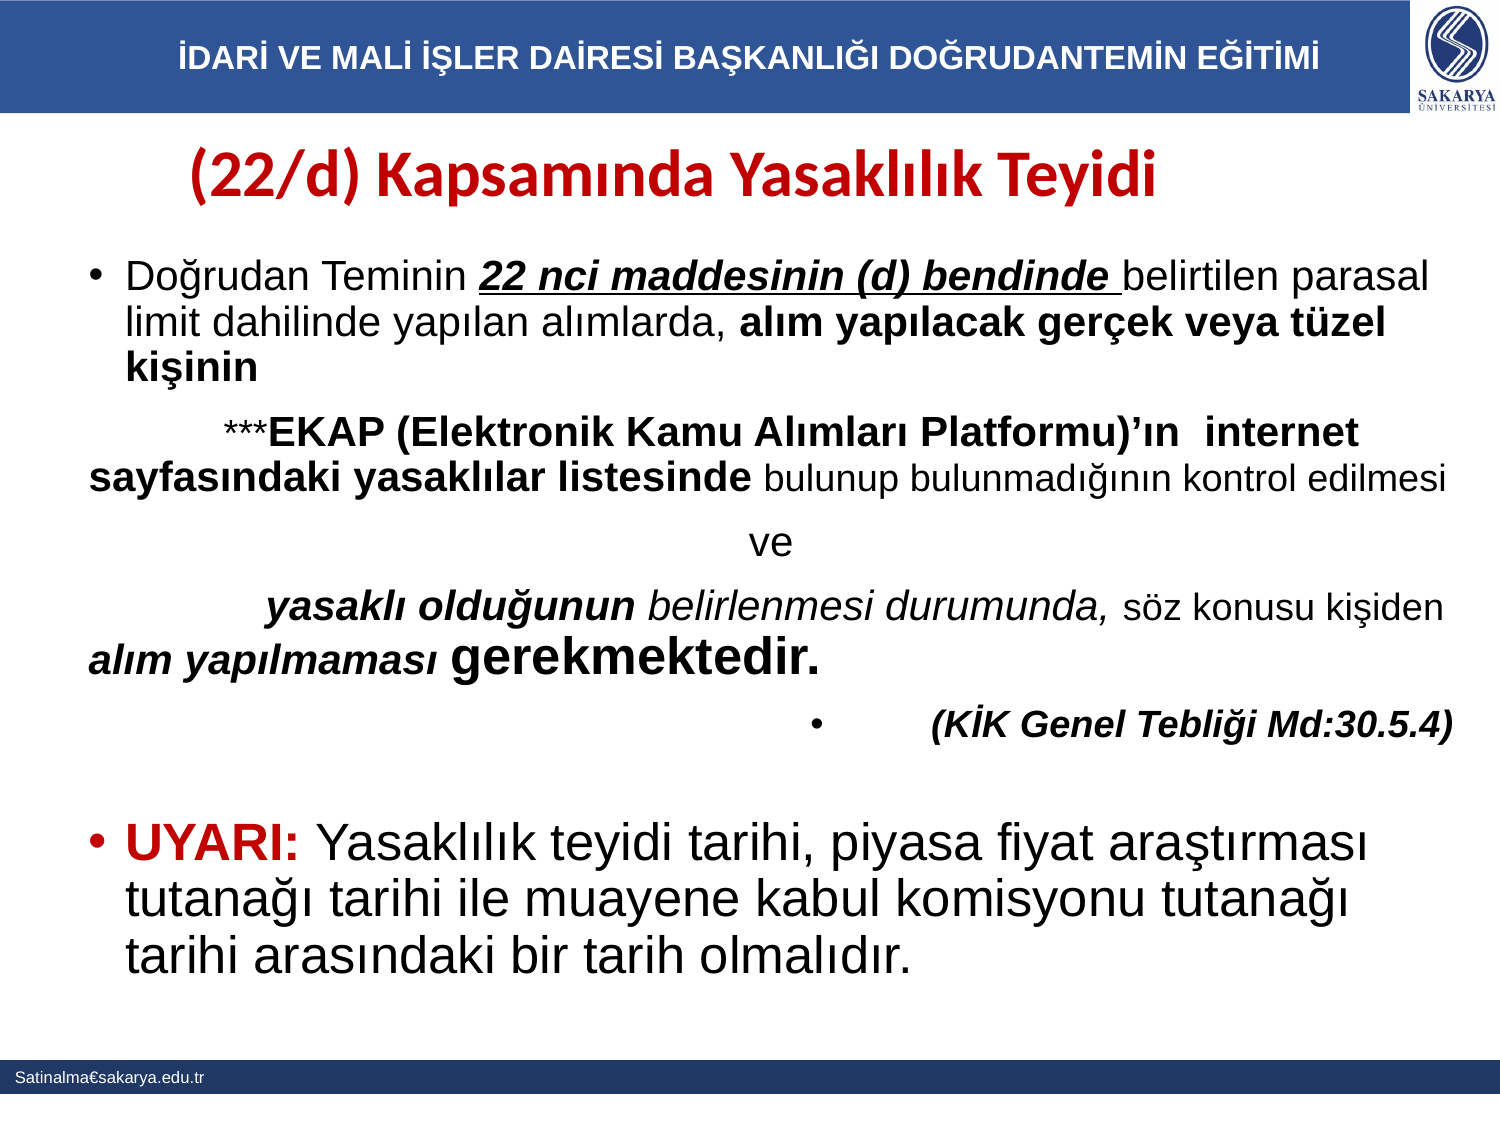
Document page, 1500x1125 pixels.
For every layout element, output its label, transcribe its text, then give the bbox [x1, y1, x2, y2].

picture [1410, 0, 1500, 114]
list Doğrudan Teminin 22 nci maddesinin (d) bendinde belirtilen parasal limit dahilinde yapılan alımlarda, alım yapılacak gerçek veya tüzel kişinin ***EKAP (Elektronik Kamu Alımları Platformu)’ın internet sayfasındaki yasaklılar listesinde bulunup bulunmadığının kontrol edilmesi ve yasaklı olduğunun belirlenmesi durumunda, söz konusu kişiden alım yapılmaması gerekmektedir. (KİK Genel Tebliği Md:30.5.4) UYARI: Yasaklılık teyidi tarihi, piyasa fiyat araştırması tutanağı tarihi ile muayene kabul komisyonu tutanağı tarihi arasındaki bir tarih olmalıdır. [73, 246, 1469, 1024]
title (22/d) Kapsamında Yasaklılık Teyidi [0, 131, 1349, 273]
